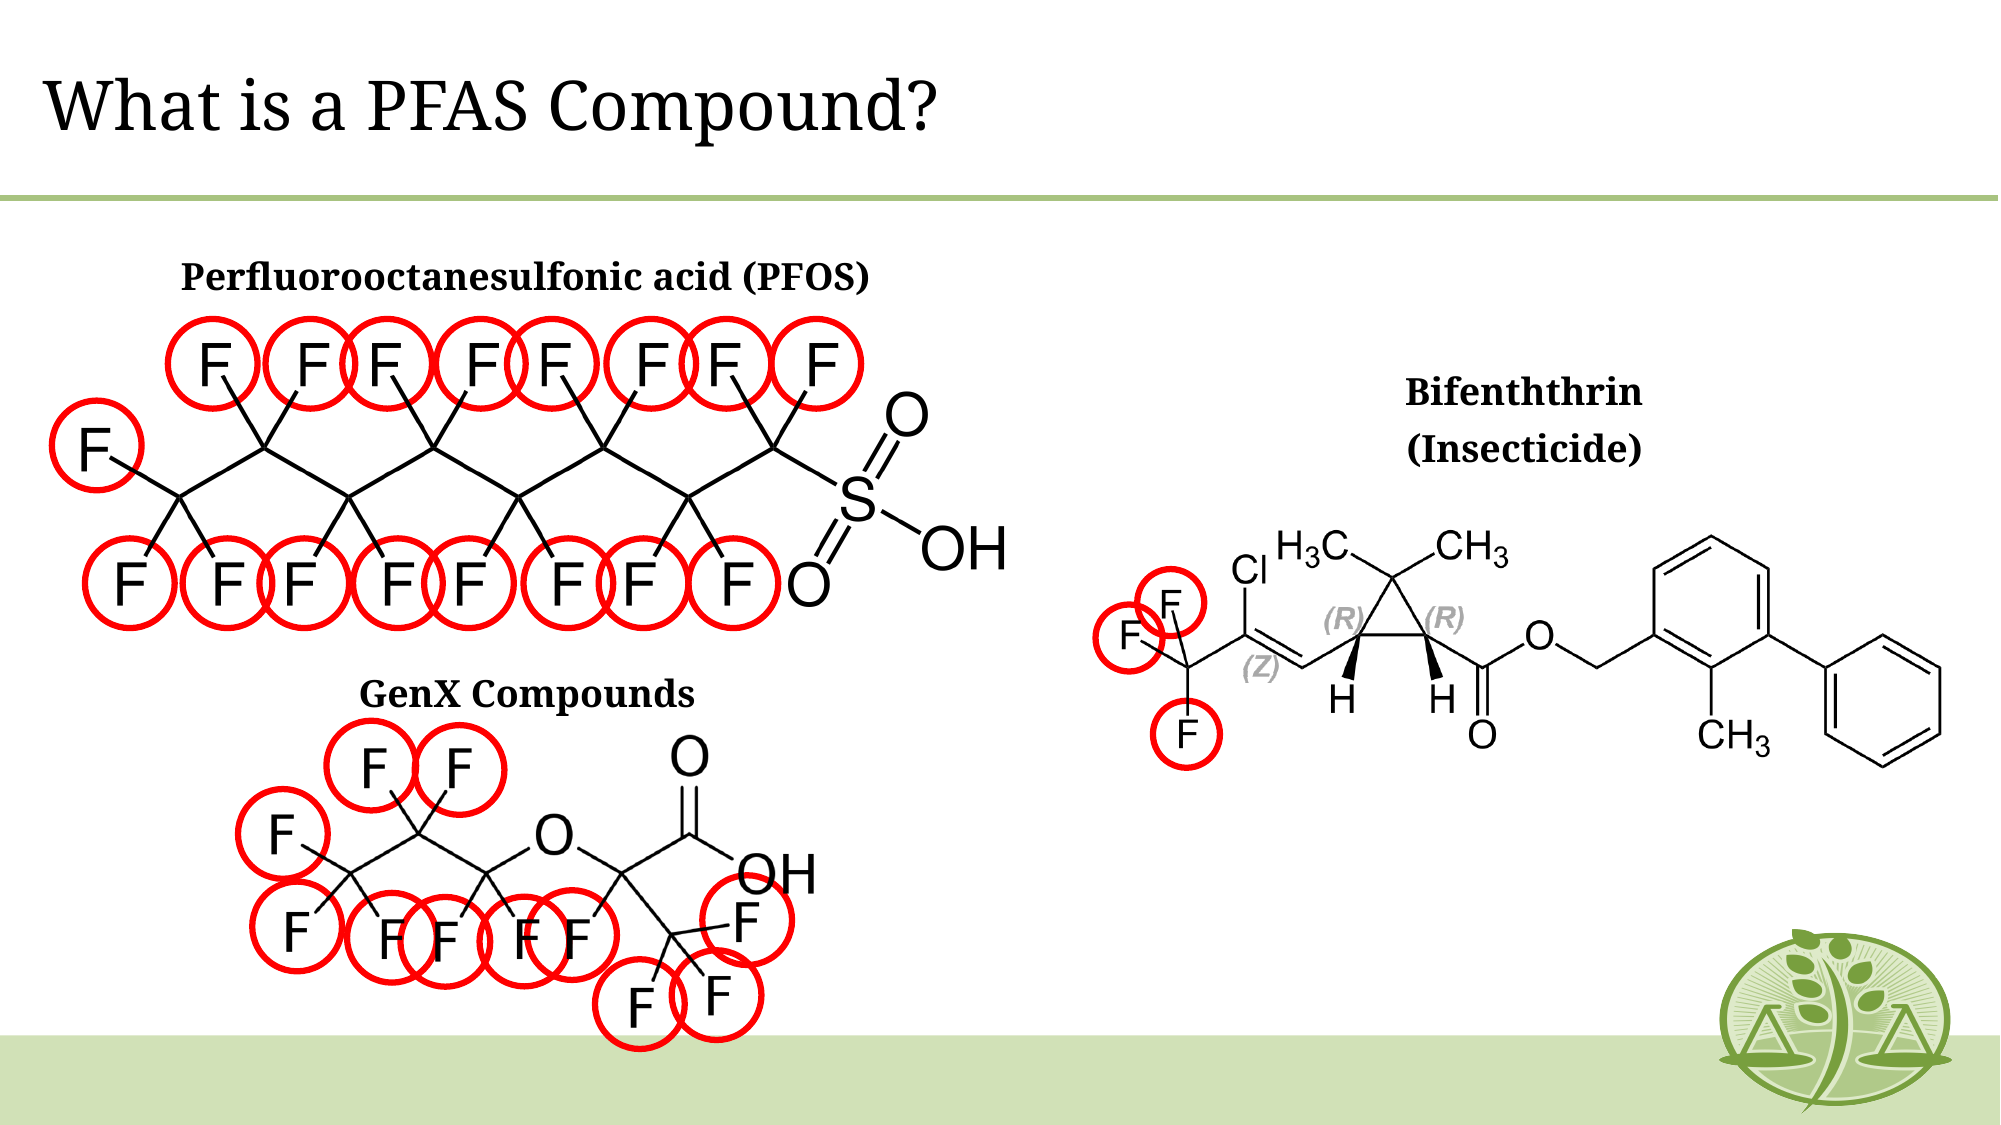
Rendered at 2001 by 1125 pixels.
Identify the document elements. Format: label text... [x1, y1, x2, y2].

picture [265, 725, 817, 1037]
text_box Perfluorooctanesulfonic acid (PFOS) [166, 245, 916, 306]
title What is a PFAS Compound? [27, 0, 1753, 218]
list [1117, 526, 1946, 807]
text_box [271, 615, 338, 630]
text_box [697, 1037, 736, 1042]
text_box [452, 317, 510, 328]
text_box [358, 317, 416, 328]
text_box [184, 317, 242, 328]
text_box Bifenththrin (Insecticide) [1375, 360, 1674, 478]
text_box [435, 615, 503, 630]
text_box GenX Compounds [320, 663, 734, 723]
text_box [1094, 605, 1117, 671]
text_box [364, 615, 431, 630]
text_box [607, 1037, 672, 1051]
text_box [535, 615, 602, 630]
text_box [523, 317, 581, 328]
picture [69, 328, 1018, 615]
text_box [787, 317, 845, 328]
text_box [236, 791, 265, 877]
text_box [622, 317, 680, 328]
text_box [50, 408, 69, 483]
text_box [96, 615, 163, 630]
text_box [194, 615, 261, 630]
text_box [349, 719, 393, 725]
text_box [281, 317, 340, 328]
text_box [610, 615, 677, 630]
text_box [700, 615, 767, 630]
text_box [251, 893, 265, 960]
text_box [697, 317, 756, 328]
picture [1719, 929, 1952, 1114]
